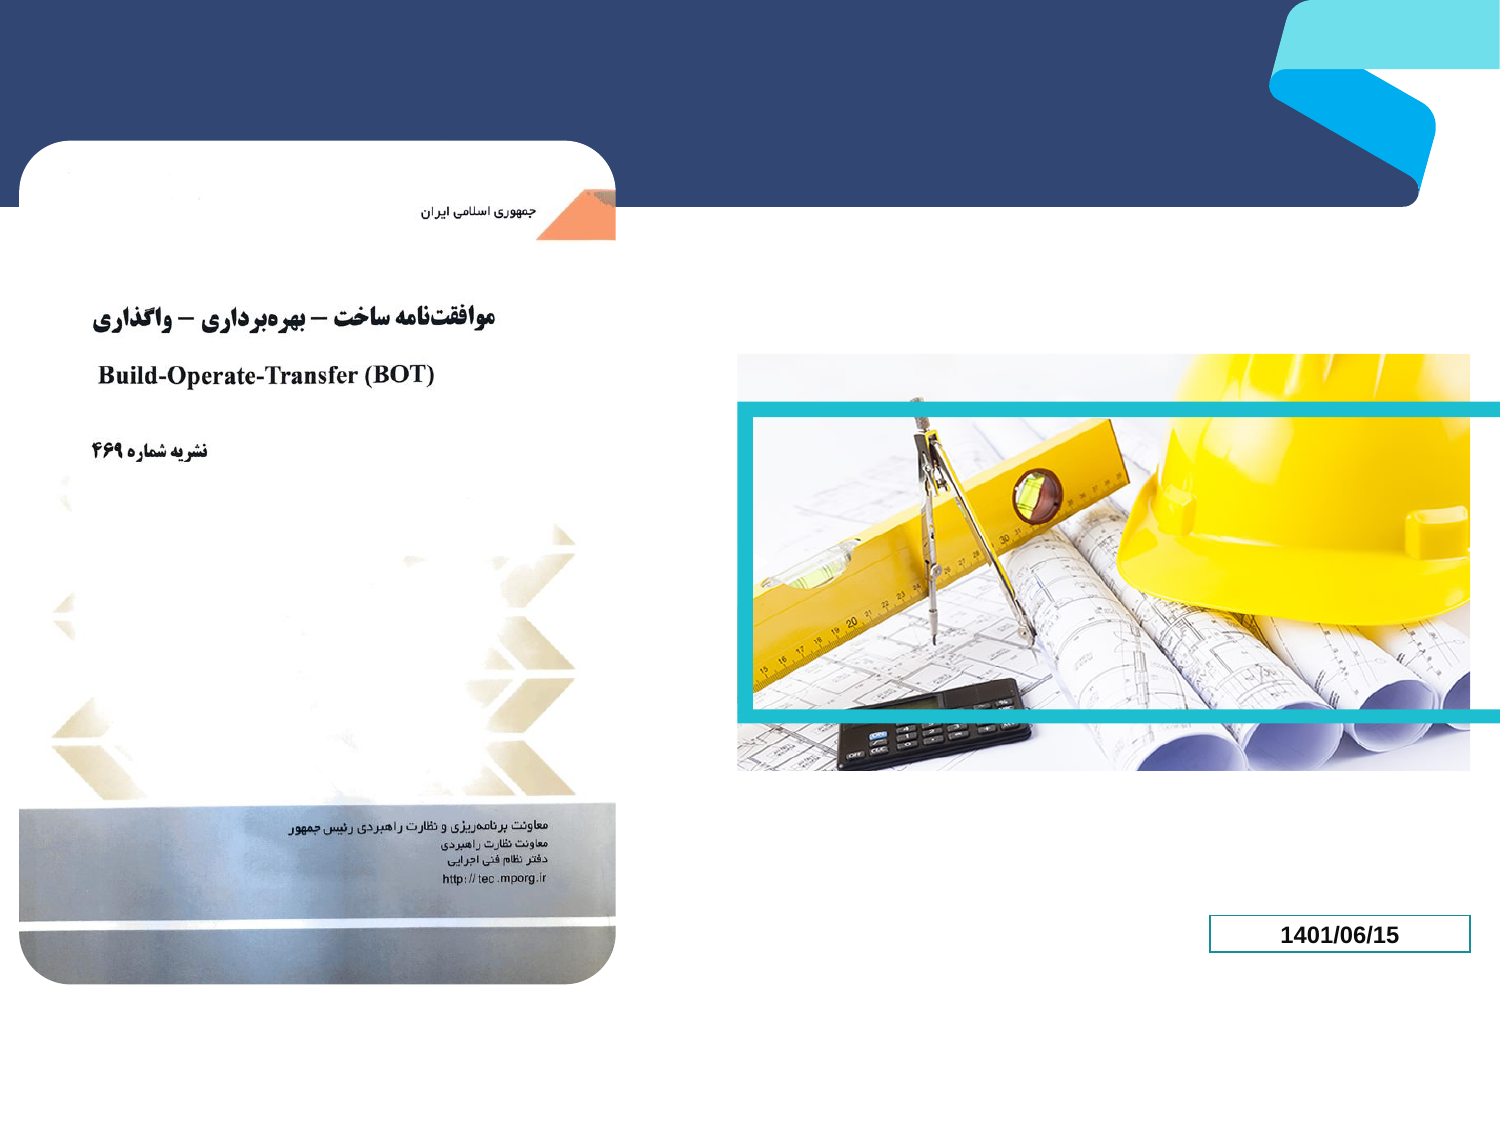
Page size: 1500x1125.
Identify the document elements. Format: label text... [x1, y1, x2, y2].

text_box [736, 400, 1500, 724]
picture [19, 140, 616, 985]
text_box [736, 352, 1472, 400]
text_box [754, 418, 1472, 708]
text_box 1401/06/15 [1209, 915, 1471, 953]
text_box [736, 724, 1472, 773]
